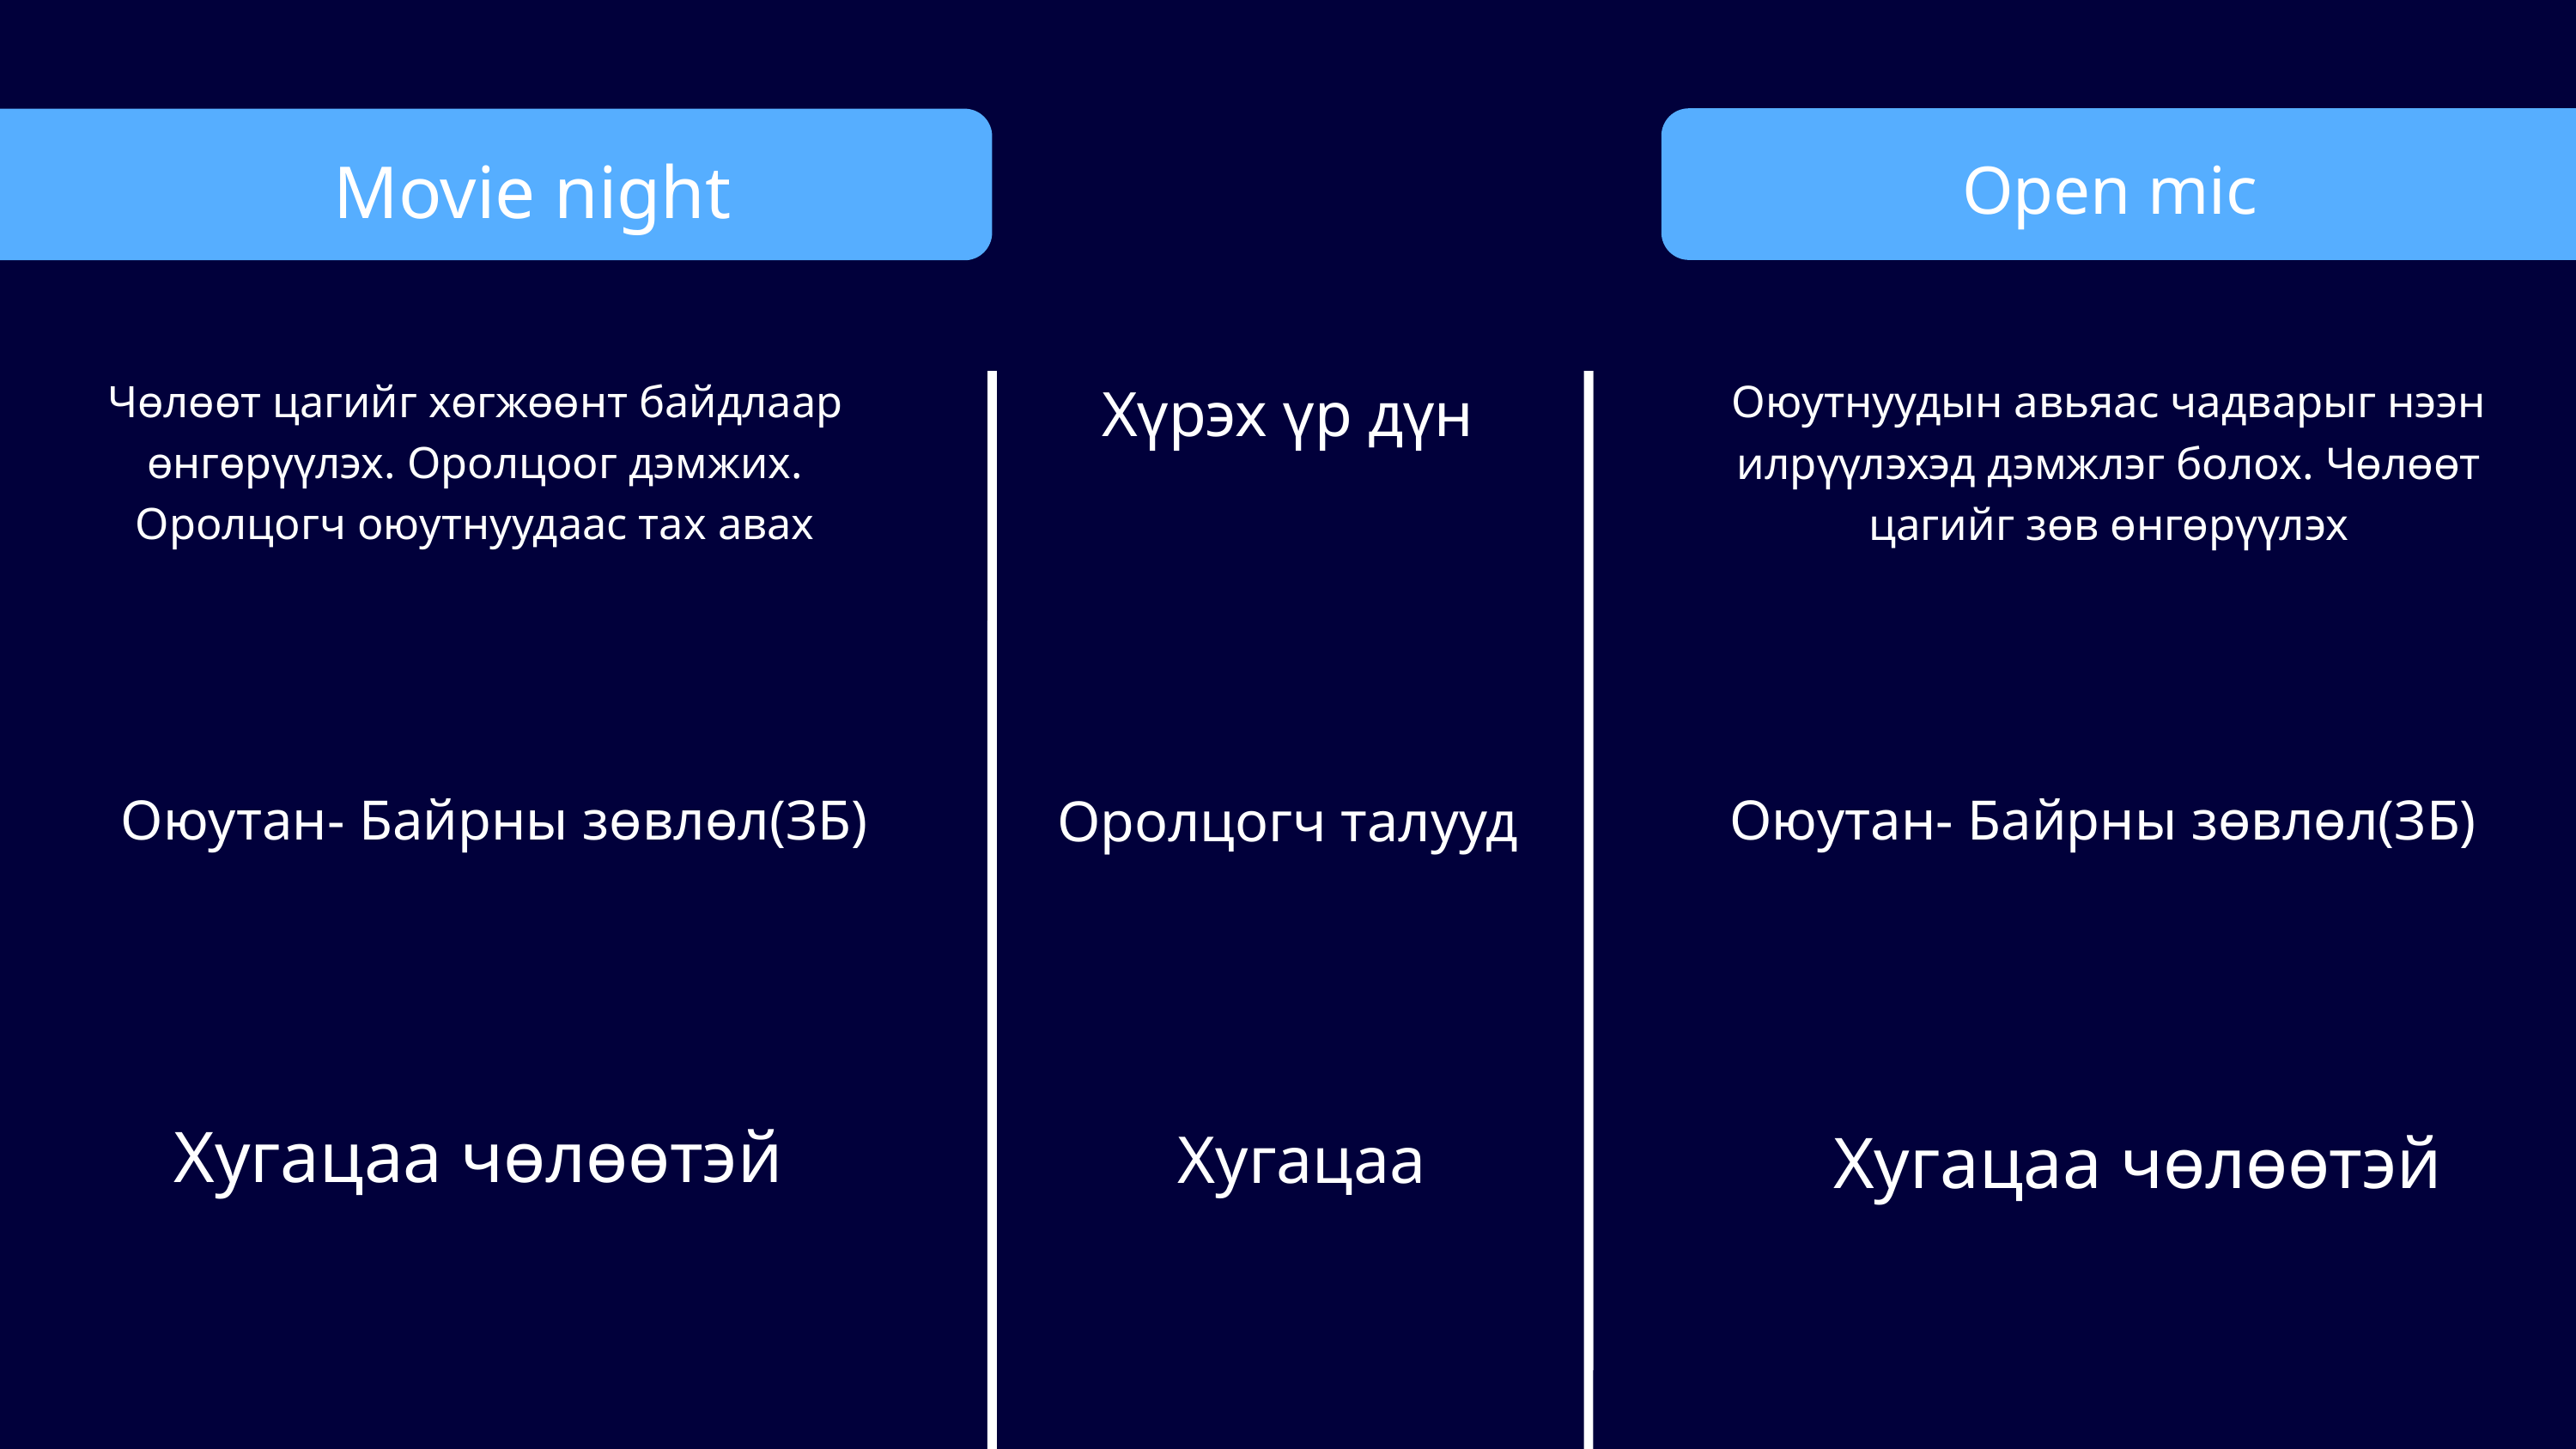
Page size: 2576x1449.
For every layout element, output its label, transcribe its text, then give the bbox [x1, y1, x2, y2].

text_box Оюутан- Байрны зөвлөл(ЗБ) [93, 774, 896, 852]
text_box Хүрэх үр дүн [1088, 362, 1488, 449]
text_box Чөлөөт цагийг хөгжөөнт байдлаар өнгөрүүлэх. Оролцоог дэмжих. Оролцогч оюутнуудаас тах авах [54, 365, 896, 549]
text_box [1661, 107, 2576, 261]
text_box Хугацаа [1088, 1106, 1516, 1197]
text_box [0, 108, 993, 261]
text_box Оюутан- Байрны зөвлөл(ЗБ) [1702, 774, 2506, 852]
text_box Хугацаа чөлөөтэй [1809, 1104, 2467, 1203]
text_box Оролцогч талууд [993, 774, 1584, 852]
text_box Оюутнуудын авьяас чадварыг нээн илрүүлэхэд дэмжлэг болох. Чөлөөт цагийг зөв өнгөрүүлэх [1712, 365, 2506, 549]
text_box Хугацаа чөлөөтэй [150, 1098, 807, 1197]
